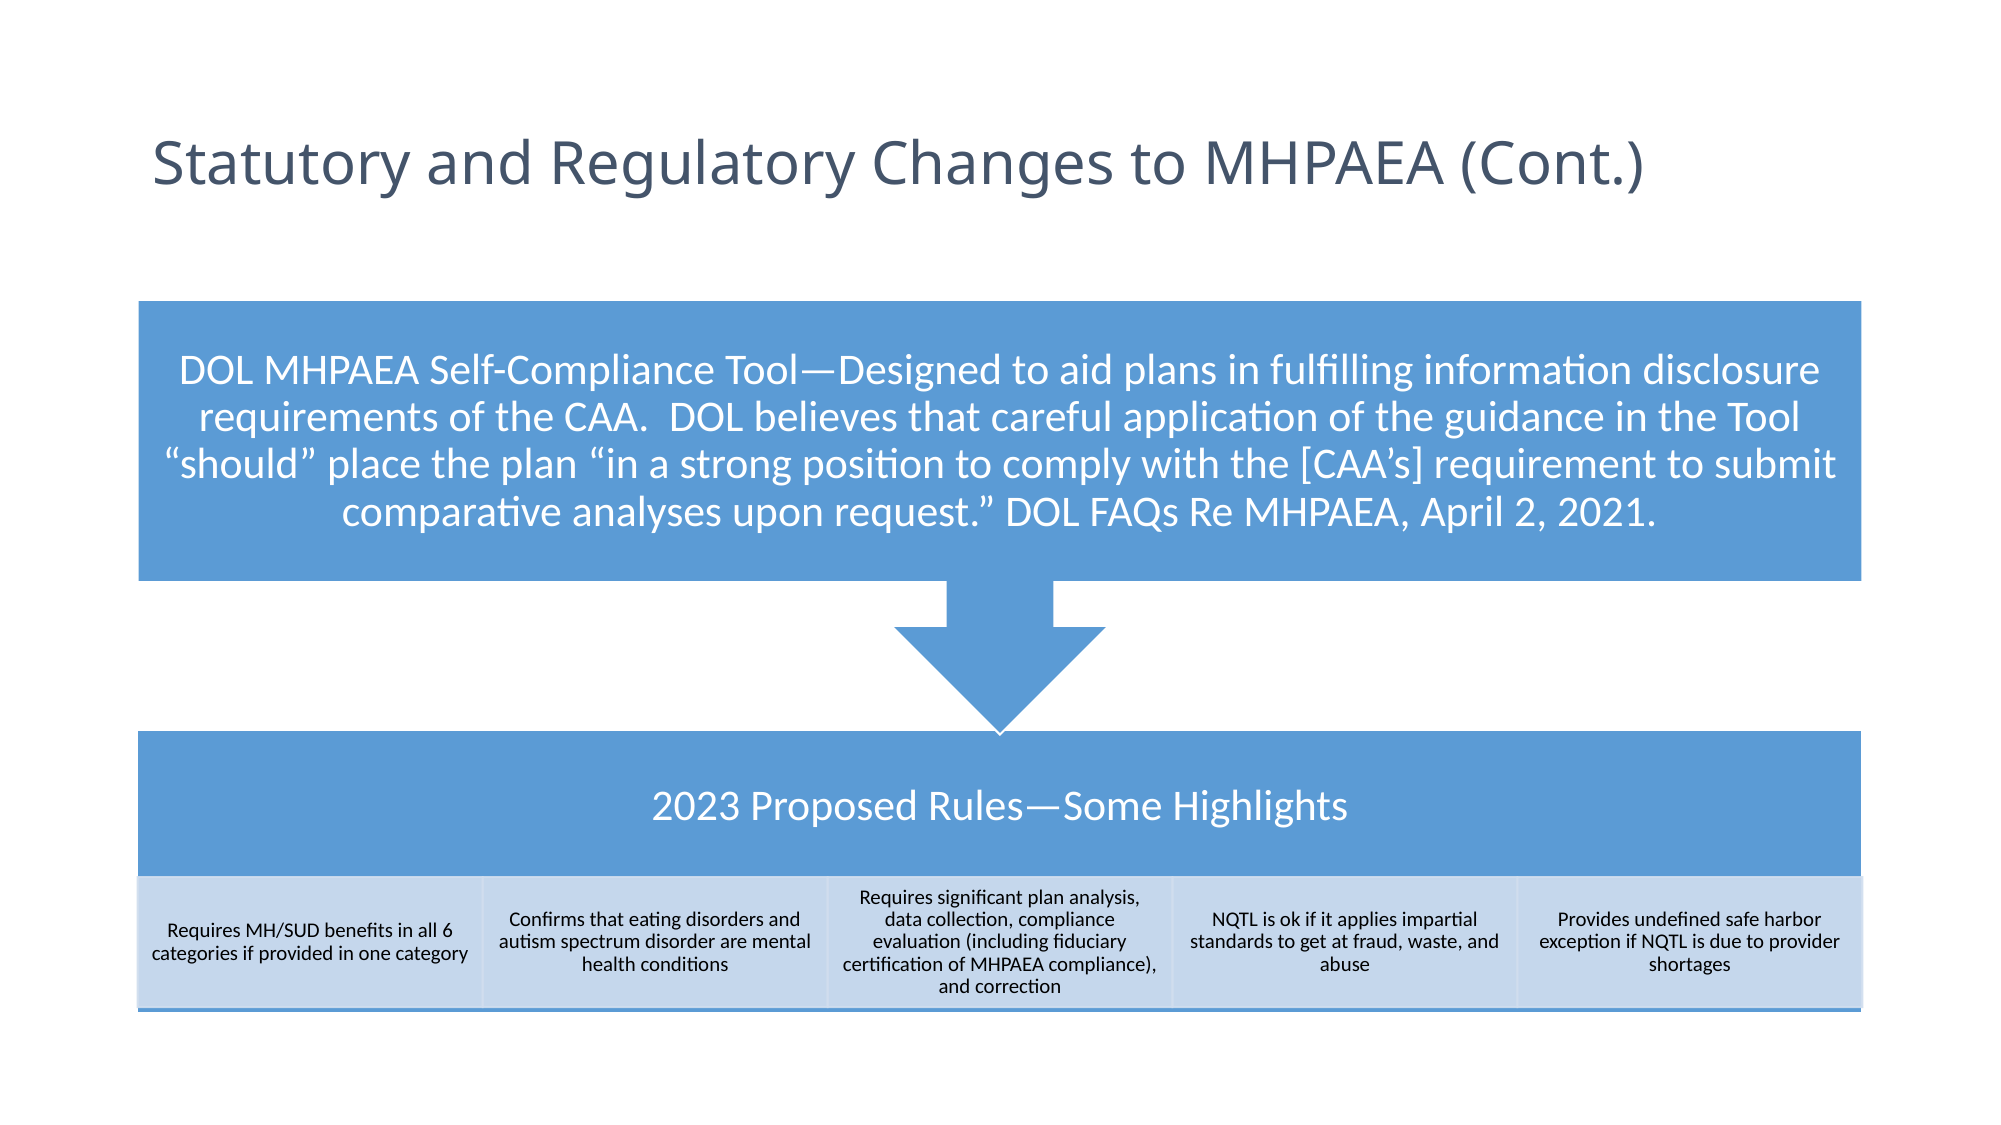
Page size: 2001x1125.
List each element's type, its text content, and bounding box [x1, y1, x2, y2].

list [137, 299, 1863, 1014]
title Statutory and Regulatory Changes to MHPAEA (Cont.) [137, 59, 1863, 278]
